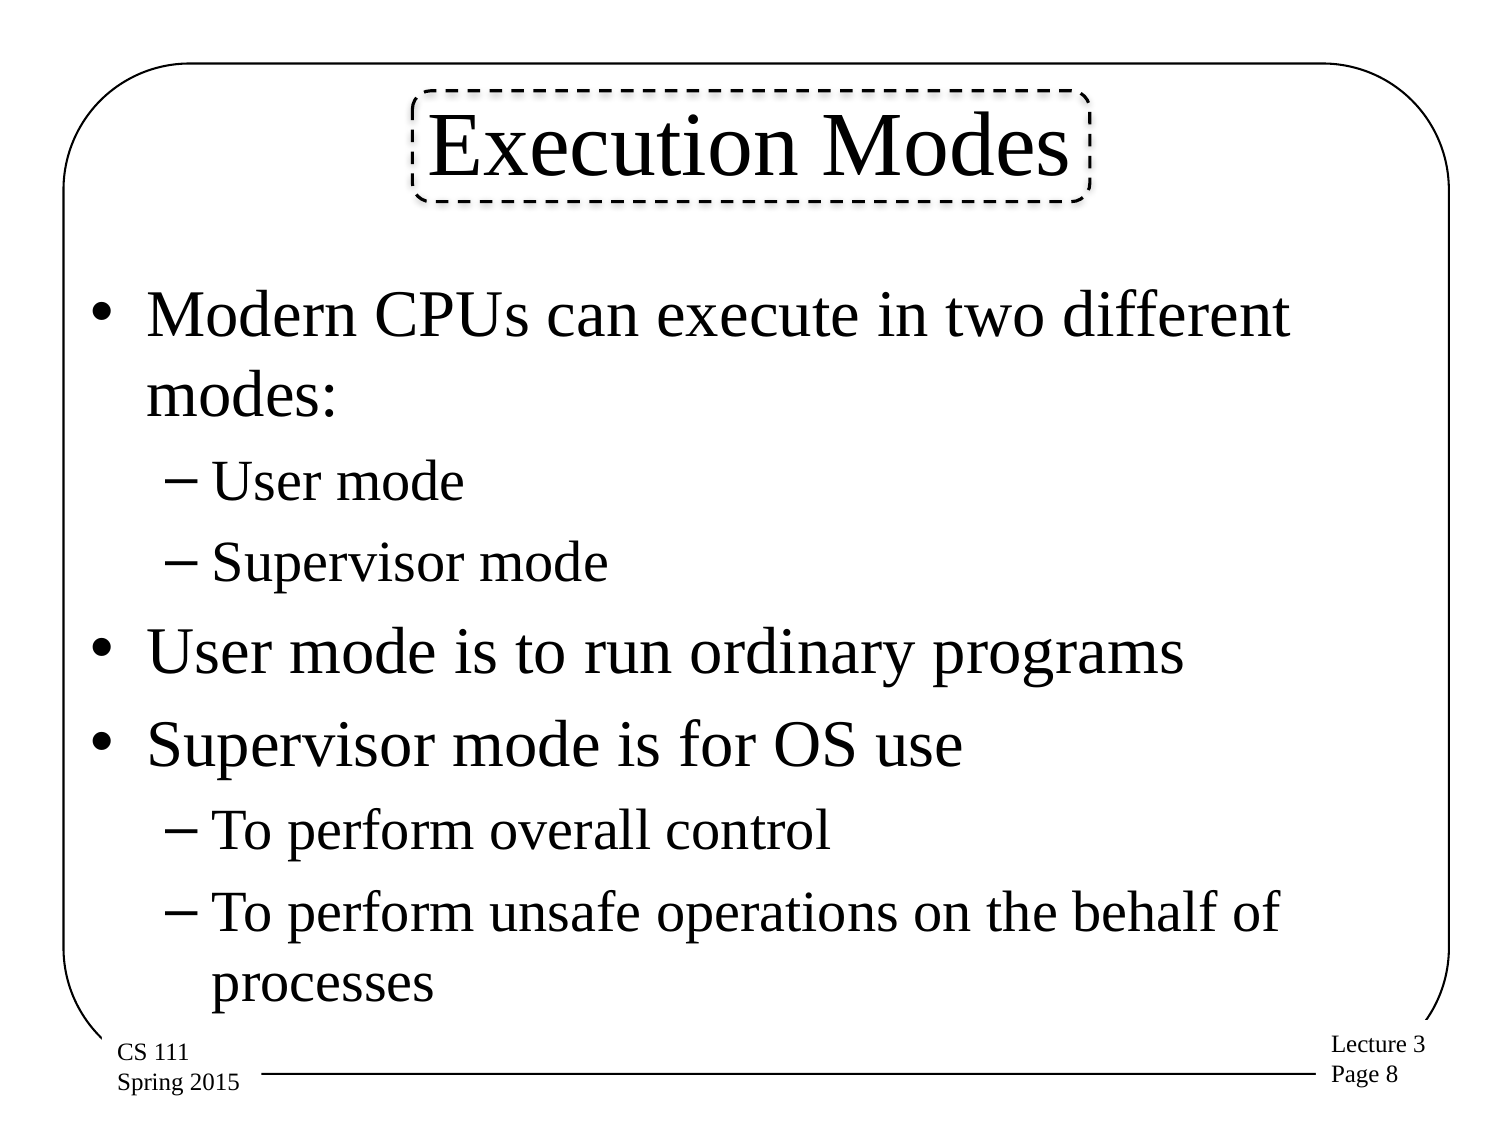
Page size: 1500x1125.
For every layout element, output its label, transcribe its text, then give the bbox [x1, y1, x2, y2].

list Modern CPUs can execute in two different modes: User mode Supervisor mode User mode is to run ordinary programs Supervisor mode is for OS use To perform overall control To perform unsafe operations on the behalf of processes [74, 262, 1426, 1006]
text_box [411, 90, 1091, 203]
title Execution Modes [74, 44, 1426, 233]
